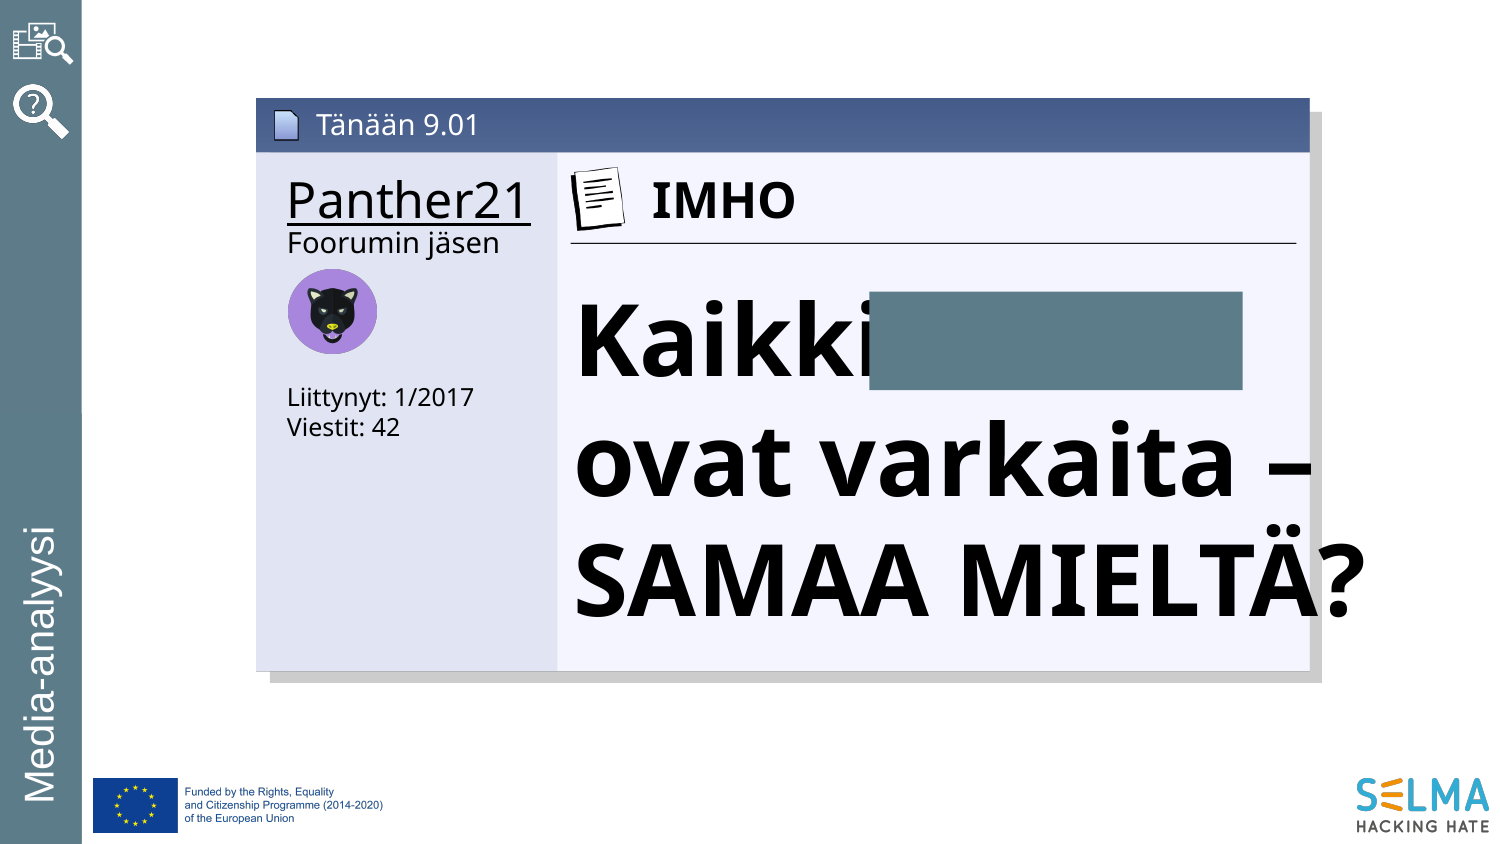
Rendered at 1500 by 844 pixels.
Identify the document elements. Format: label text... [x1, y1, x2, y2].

picture [93, 778, 383, 833]
picture [1357, 778, 1489, 833]
picture [0, 0, 82, 413]
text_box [256, 91, 1414, 683]
text_box Kaikki ovat varkaita – SAMAA MIELTÄ? [558, 261, 1500, 737]
